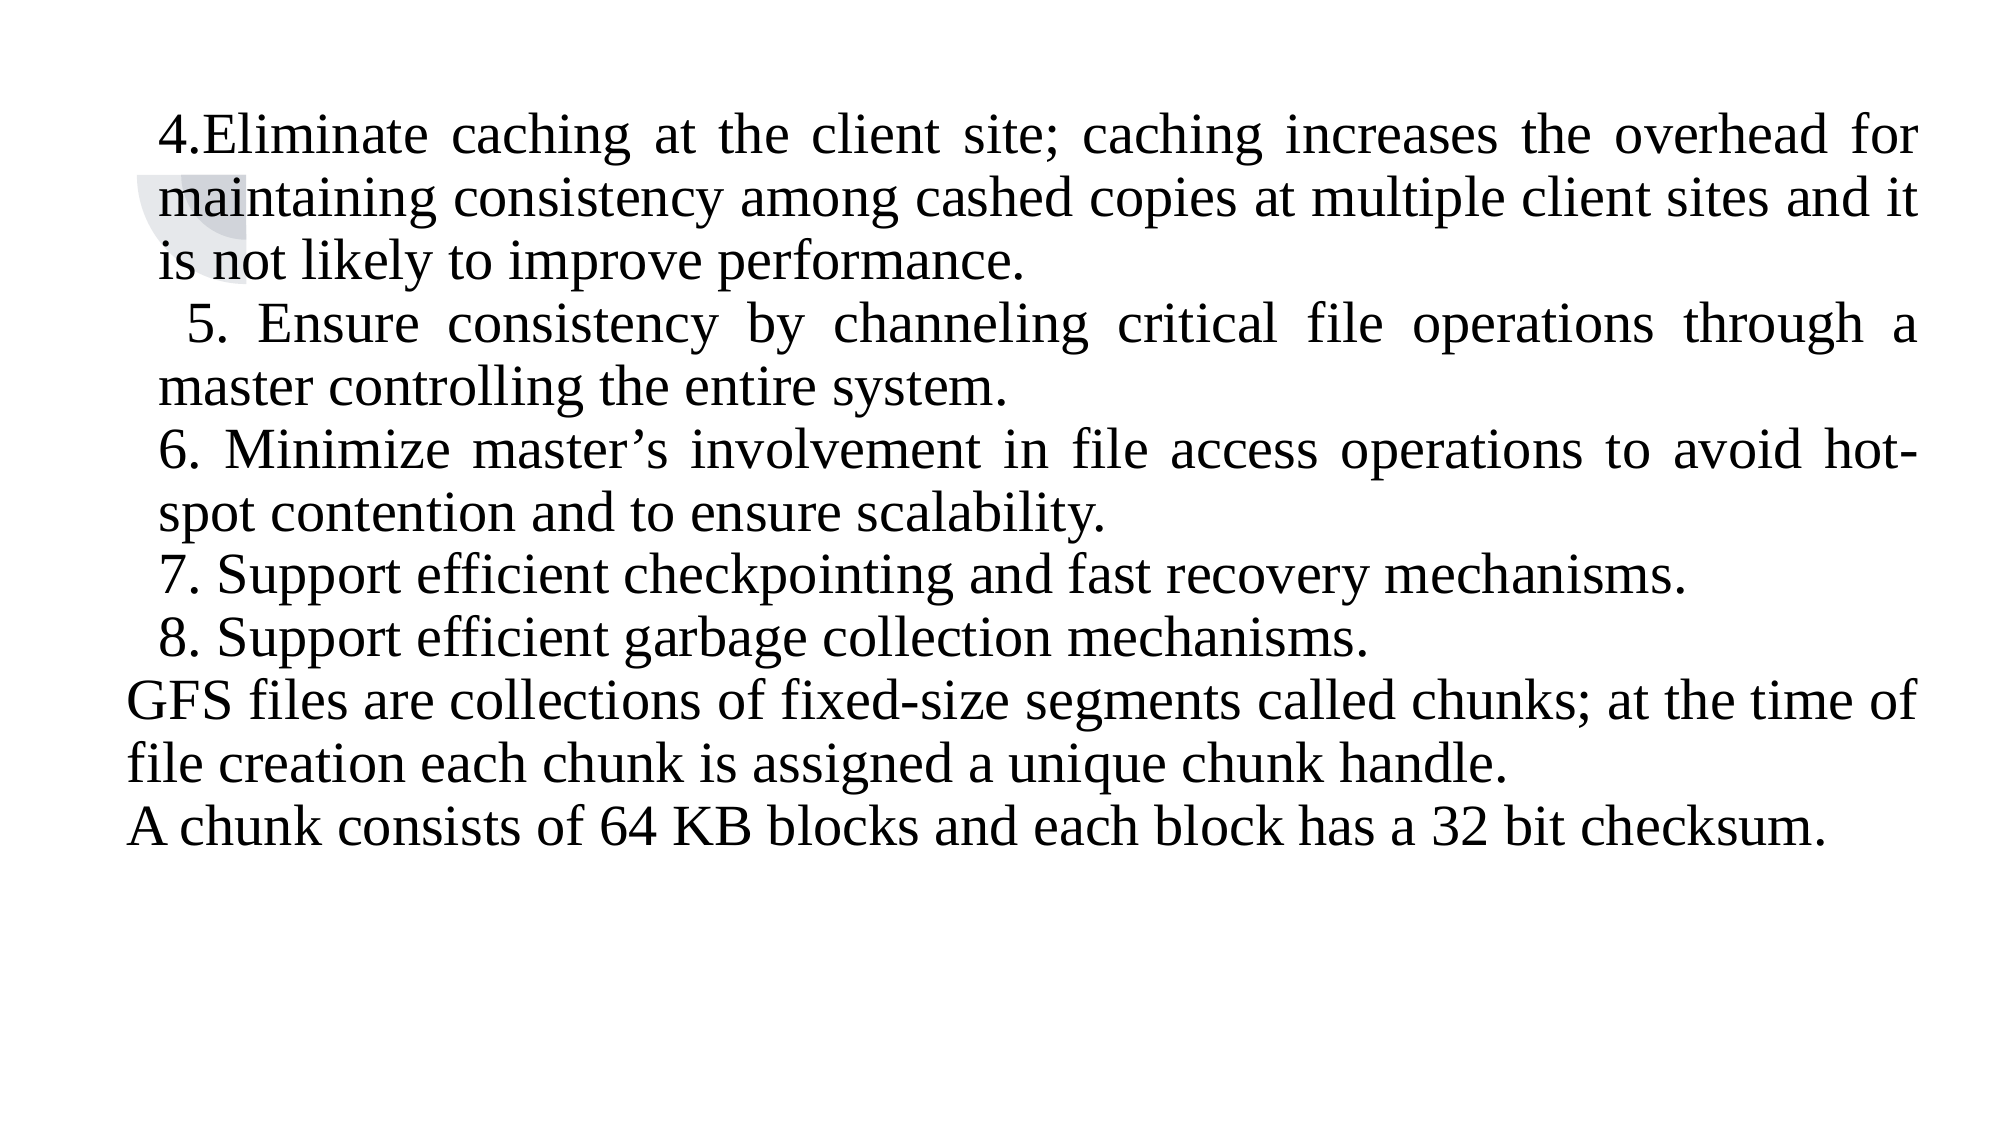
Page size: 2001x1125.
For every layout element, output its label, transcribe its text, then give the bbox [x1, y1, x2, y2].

list 4.Eliminate caching at the client site; caching increases the overhead for maintaining consistency among cashed copies at multiple client sites and it is not likely to improve performance. 5. Ensure consistency by channeling critical file operations through a master controlling the entire system. 6. Minimize master’s involvement in file access operations to avoid hot-spot contention and to ensure scalability. 7. Support efficient checkpointing and fast recovery mechanisms. 8. Support efficient garbage collection mechanisms. GFS files are collections of fixed-size segments called chunks; at the time of file creation each chunk is assigned a unique chunk handle. A chunk consists of 64 KB blocks and each block has a 32 bit checksum. [111, 88, 1935, 1076]
